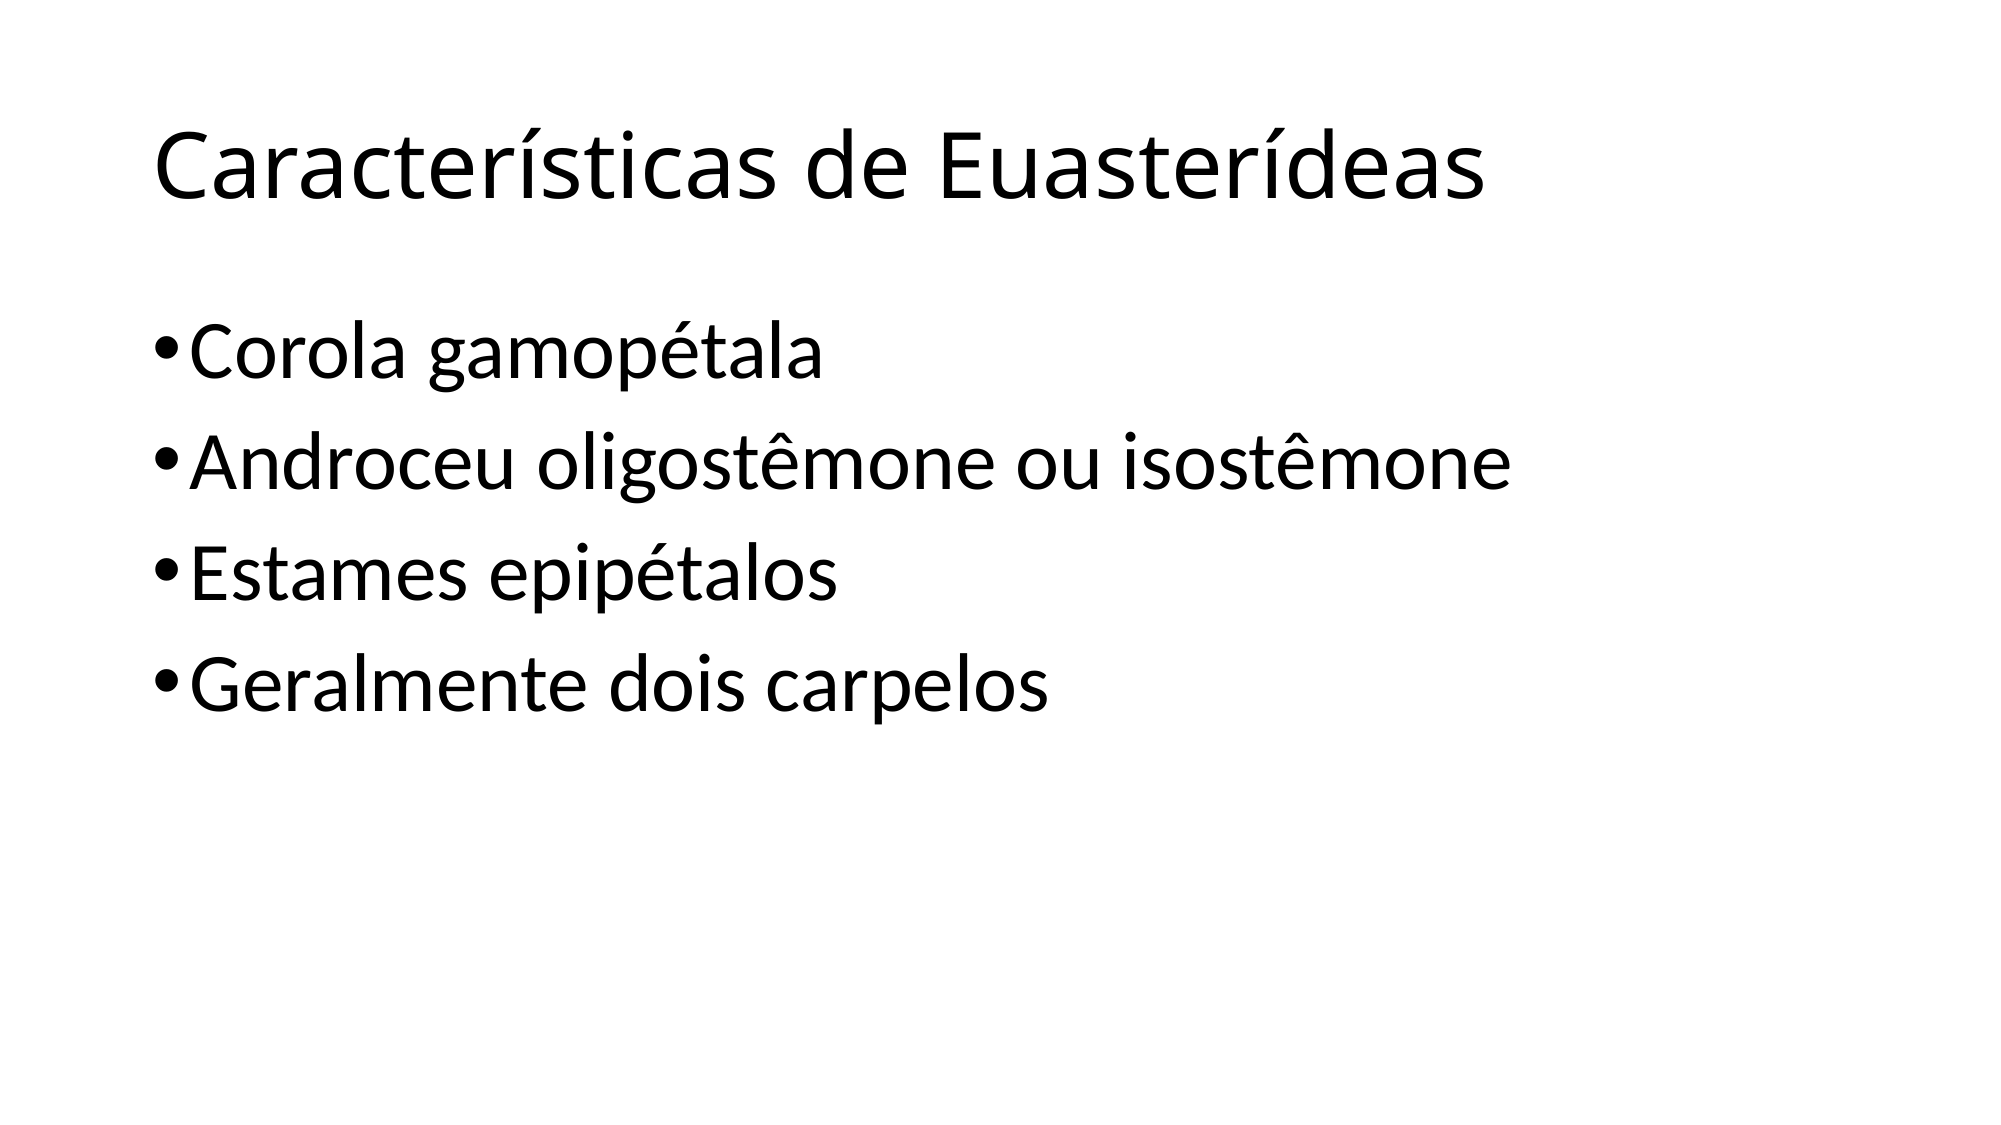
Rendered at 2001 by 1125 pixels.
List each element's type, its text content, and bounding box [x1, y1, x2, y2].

list Corola gamopétala Androceu oligostêmone ou isostêmone Estames epipétalos Geralmente dois carpelos [137, 299, 1863, 1014]
title Características de Euasterídeas [137, 59, 1863, 278]
